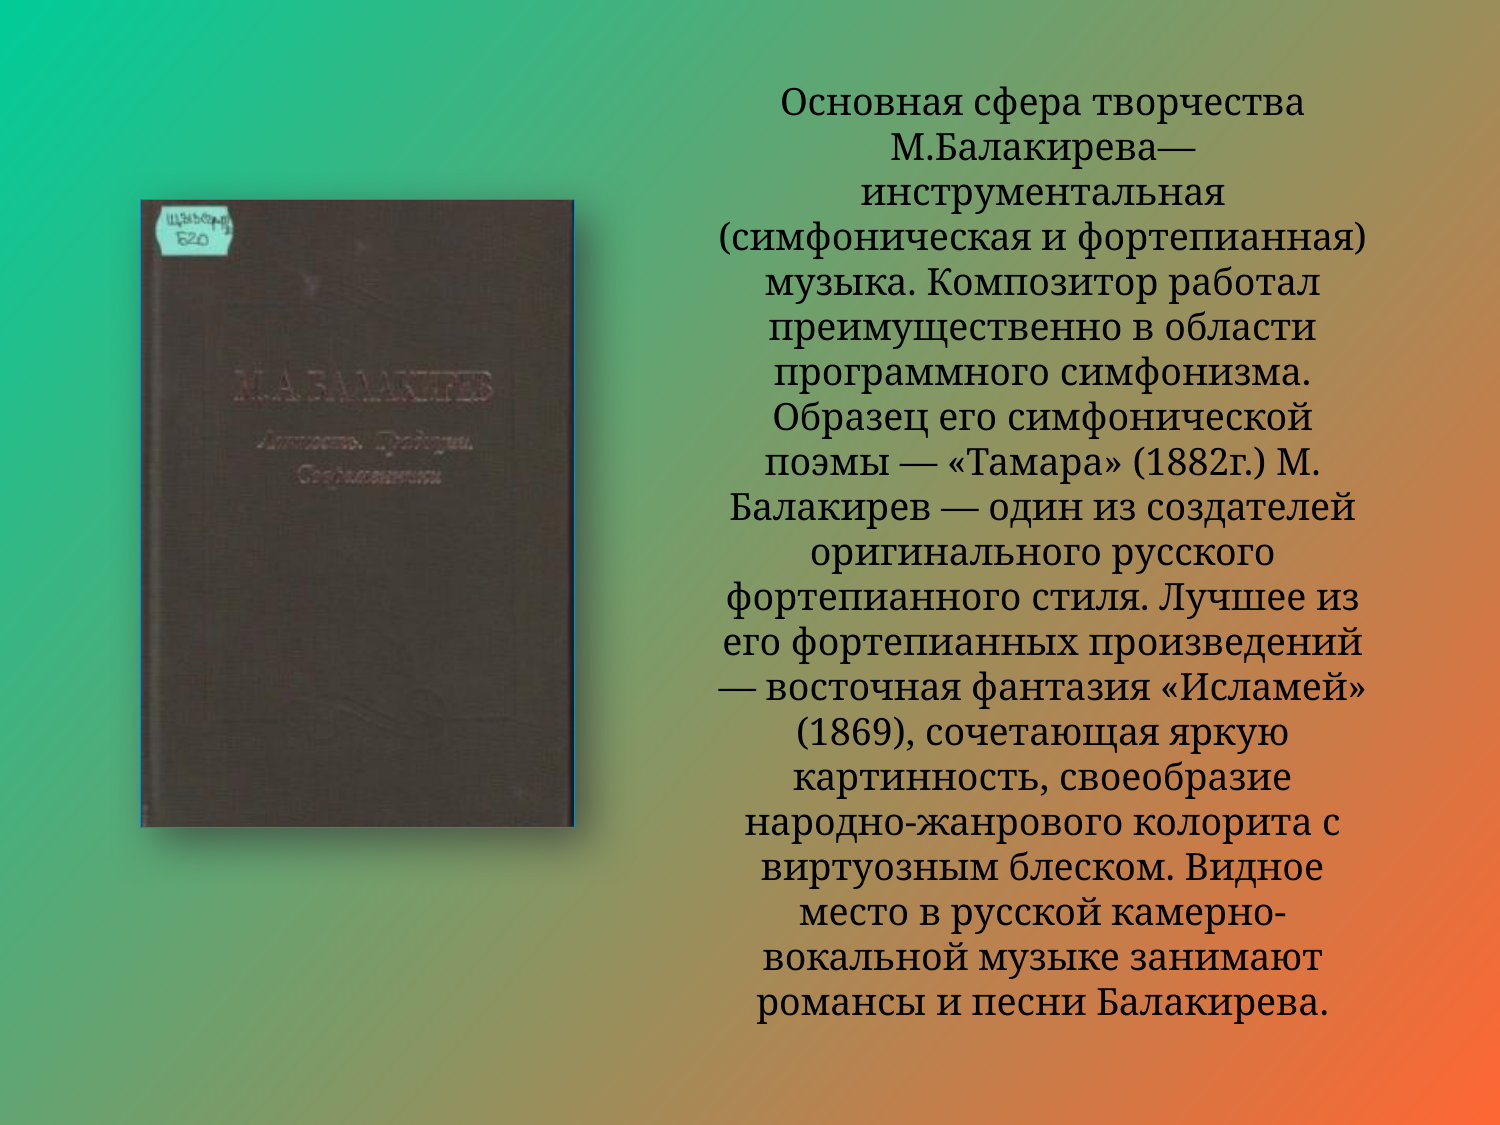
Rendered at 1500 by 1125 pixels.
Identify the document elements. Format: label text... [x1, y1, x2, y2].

text_box Основная сфера творчества М.Балакирева— инструментальная (симфоническая и фортепианная) музыка. Композитор работал преимущественно в области программного симфонизма. Образец его симфонической поэмы — «Тамара» (1882г.) М. Балакирев — один из создателей оригинального русского фортепианного стиля. Лучшее из его фортепианных произведений — восточная фантазия «Исламей» (1869), сочетающая яркую картинность, своеобразие народно-жанрового колорита с виртуозным блеском. Видное место в русской камерно-вокальной музыке занимают романсы и песни Балакирева. [691, 70, 1395, 1030]
picture [140, 198, 575, 828]
